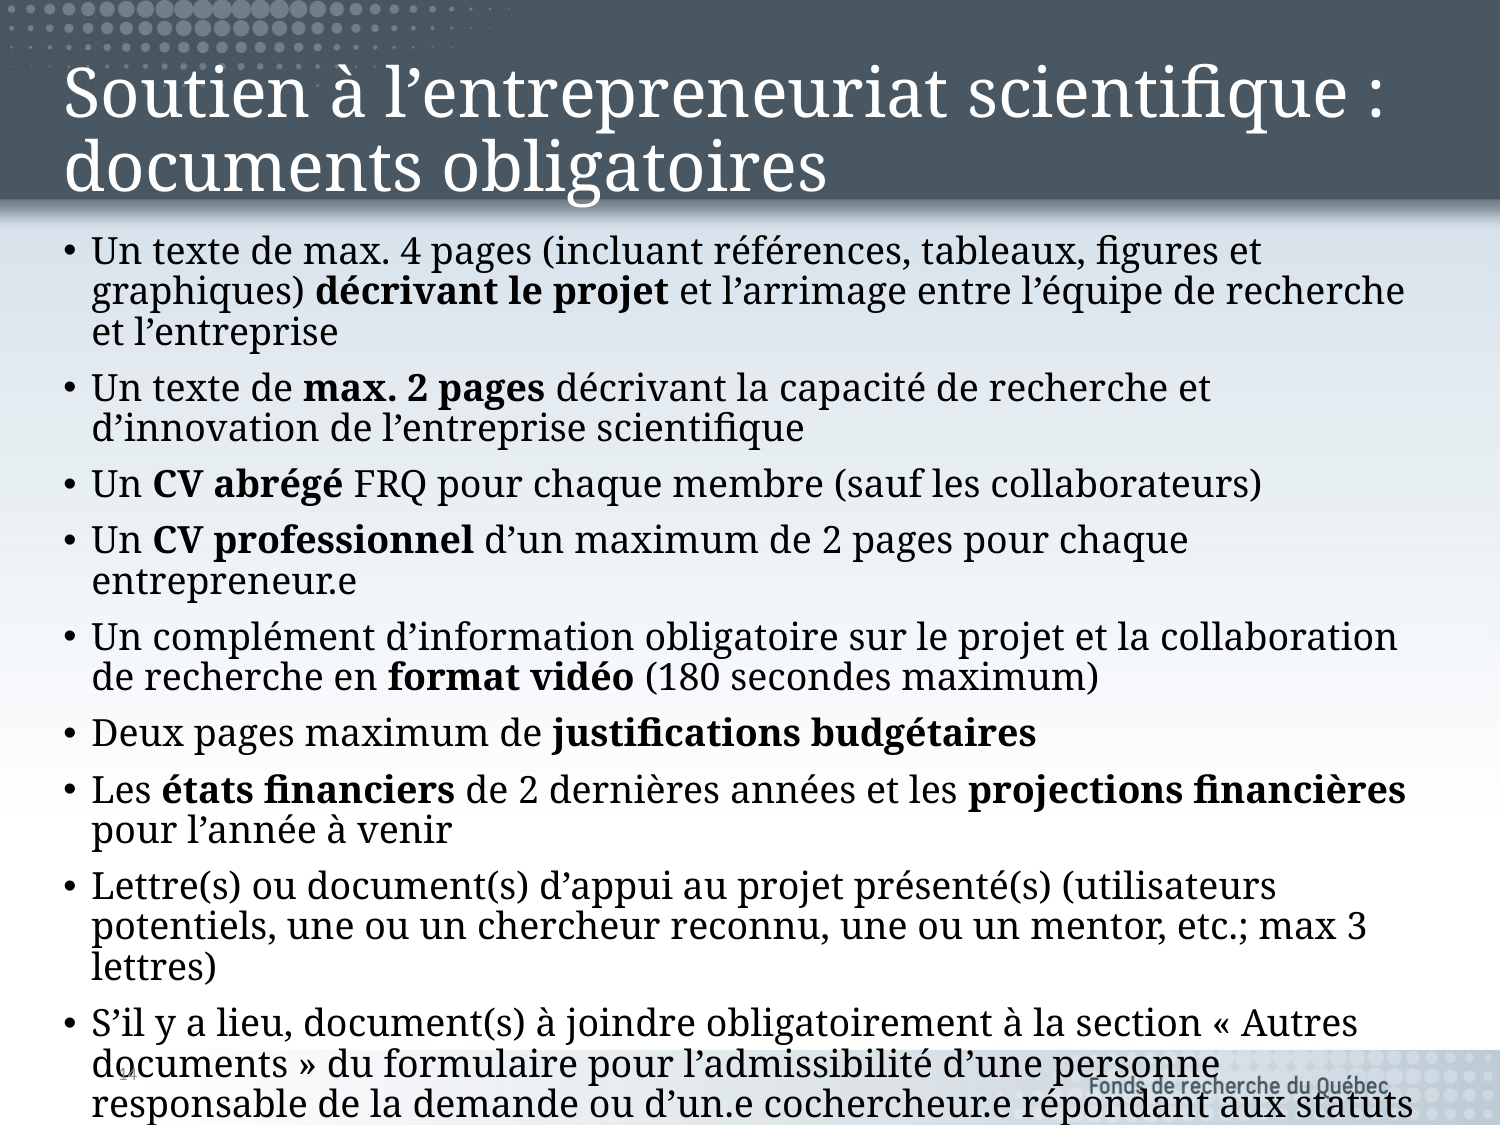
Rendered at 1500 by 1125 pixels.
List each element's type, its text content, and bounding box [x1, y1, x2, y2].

picture [0, 0, 1500, 1125]
slide_number 14 [103, 1042, 441, 1103]
title Soutien à l’entrepreneuriat scientifique : documents obligatoires [48, 55, 1438, 210]
list Un texte de max. 4 pages (incluant références, tableaux, figures et graphiques) décrivant le projet et l’arrimage entre l’équipe de recherche et l’entreprise Un texte de max. 2 pages décrivant la capacité de recherche et d’innovation de l’entreprise scientifique Un CV abrégé FRQ pour chaque membre (sauf les collaborateurs) Un CV professionnel d’un maximum de 2 pages pour chaque entrepreneur.e Un complément d’information obligatoire sur le projet et la collaboration de recherche en format vidéo (180 secondes maximum) Deux pages maximum de justifications budgétaires Les états financiers de 2 dernières années et les projections financières pour l’année à venir Lettre(s) ou document(s) d’appui au projet présenté(s) (utilisateurs potentiels, une ou un chercheur reconnu, une ou un mentor, etc.; max 3 lettres) S’il y a lieu, document(s) à joindre obligatoirement à la section « Autres documents » du formulaire pour l’admissibilité d’une personne responsable de la demande ou d’un.e cochercheur.e répondant aux statuts de professeur.e retraité.e ou sous octroi [48, 224, 1456, 1055]
